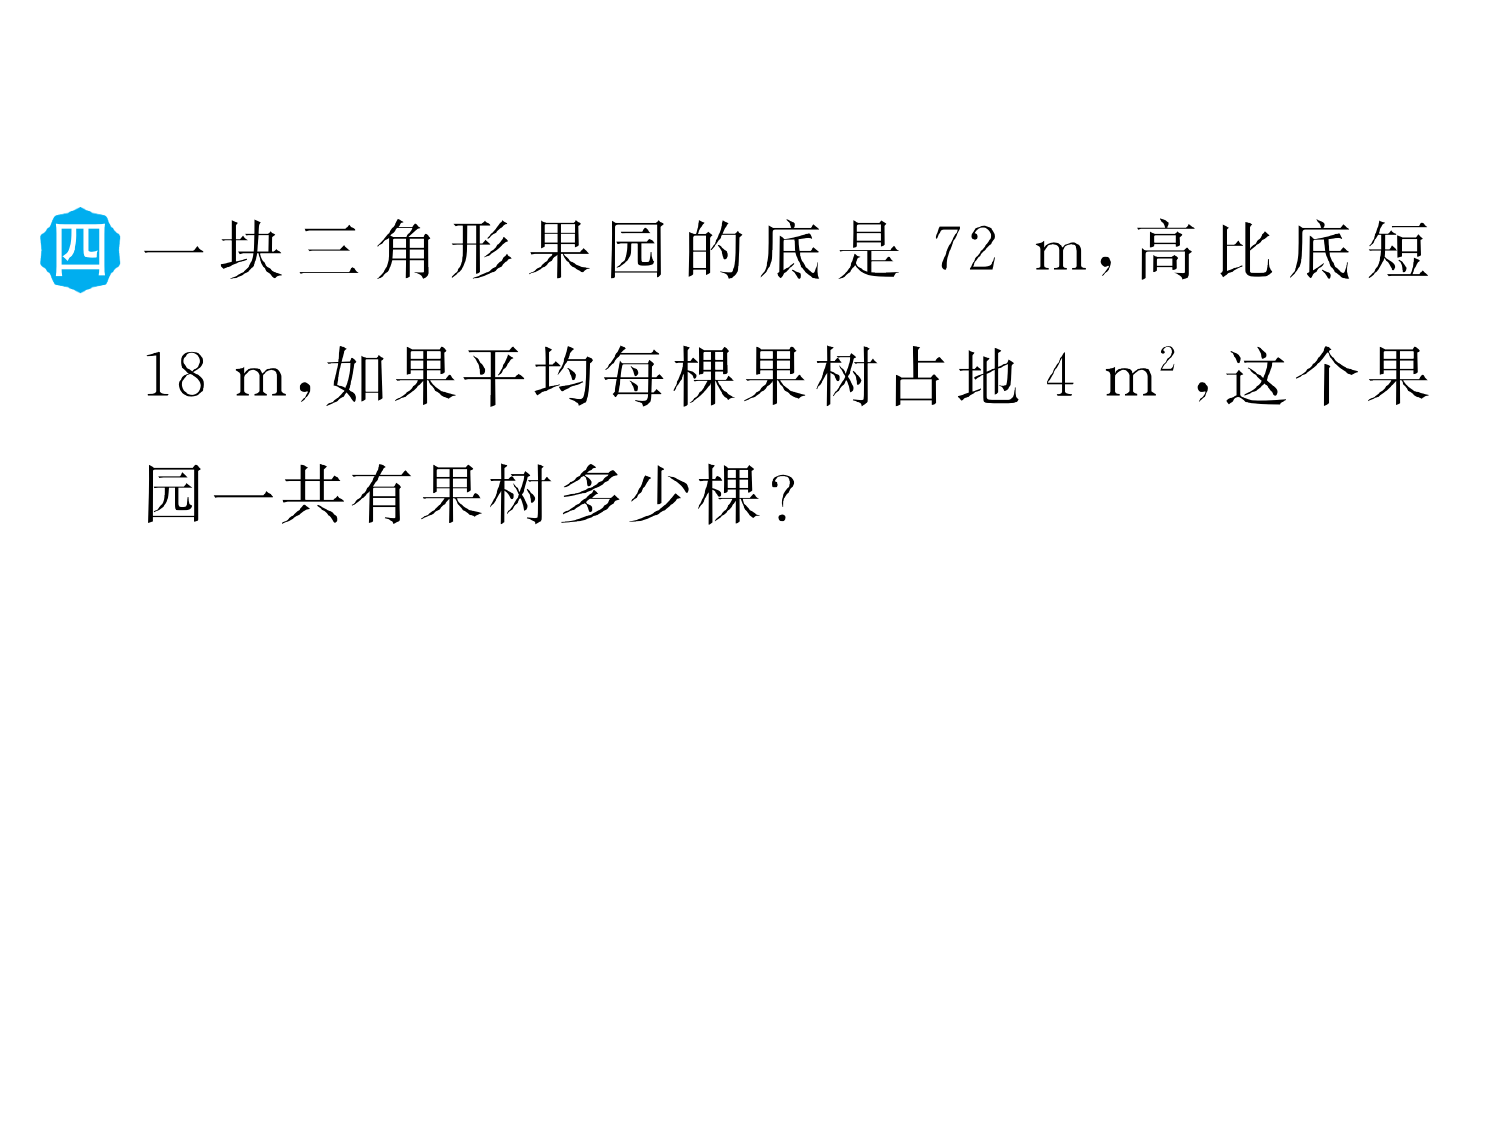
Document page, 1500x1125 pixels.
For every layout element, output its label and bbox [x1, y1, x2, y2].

picture [35, 177, 1453, 911]
